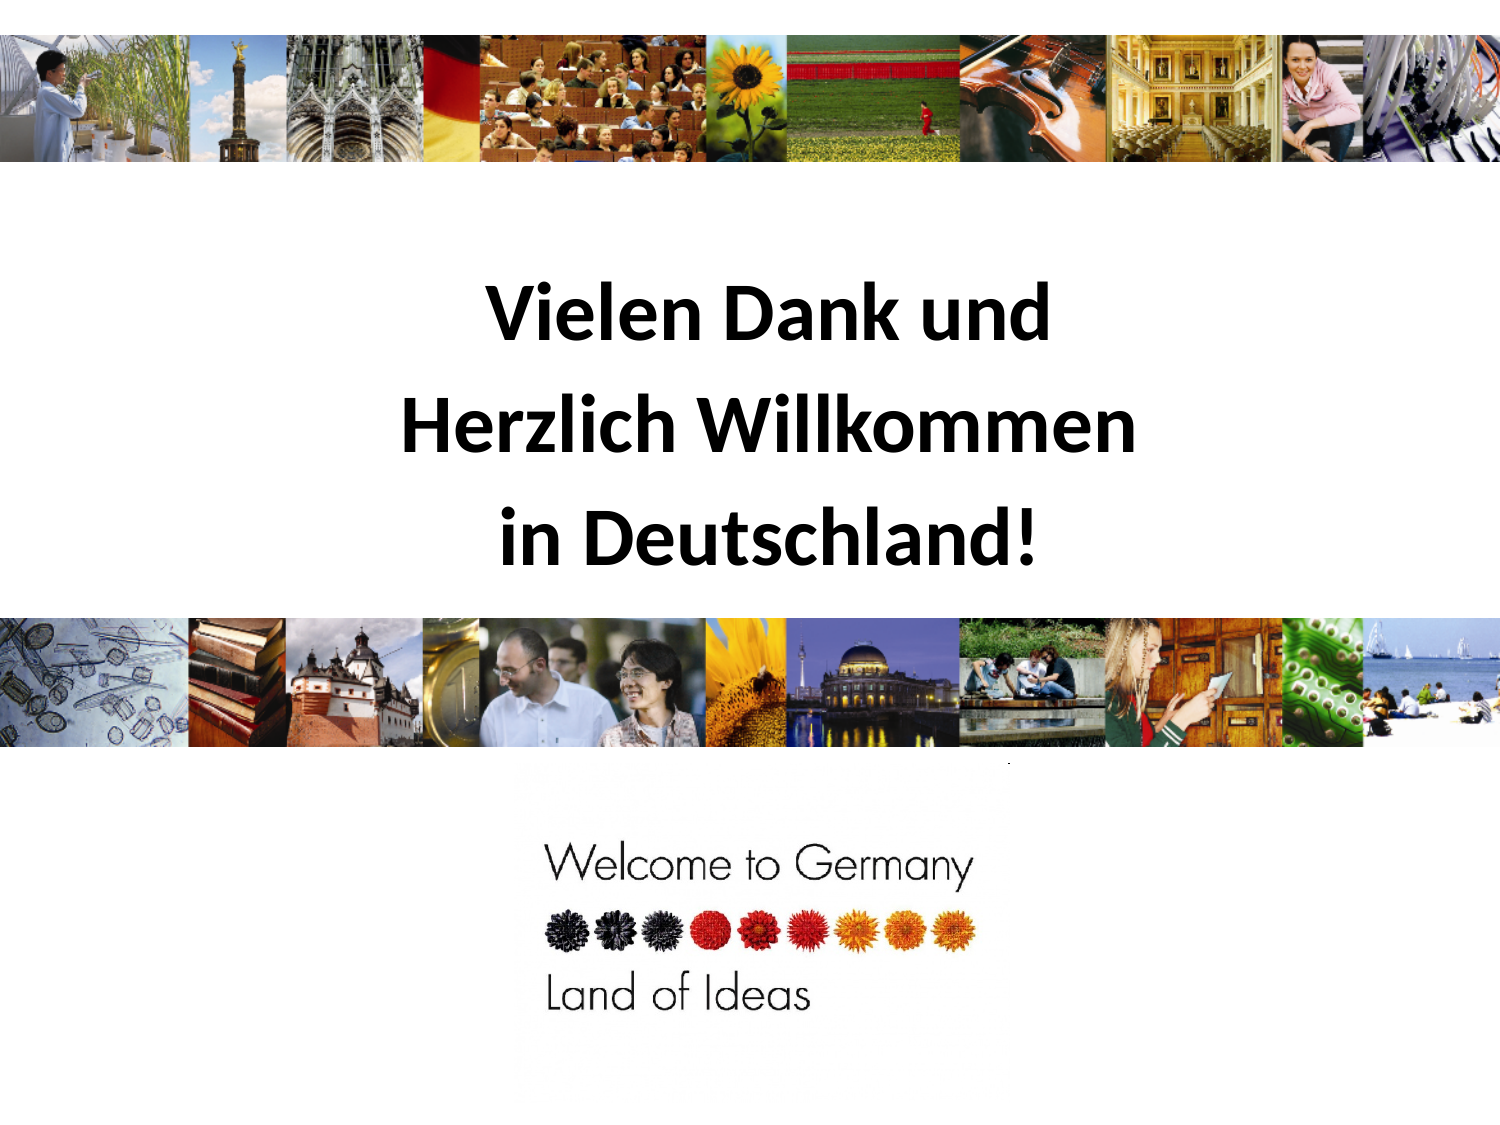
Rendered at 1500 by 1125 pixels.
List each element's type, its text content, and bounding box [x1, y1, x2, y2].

picture [0, 35, 1500, 163]
picture [514, 763, 1010, 1103]
picture [0, 618, 1500, 748]
text_box Vielen Dank und Herzlich Willkommen in Deutschland! [78, 249, 1461, 617]
